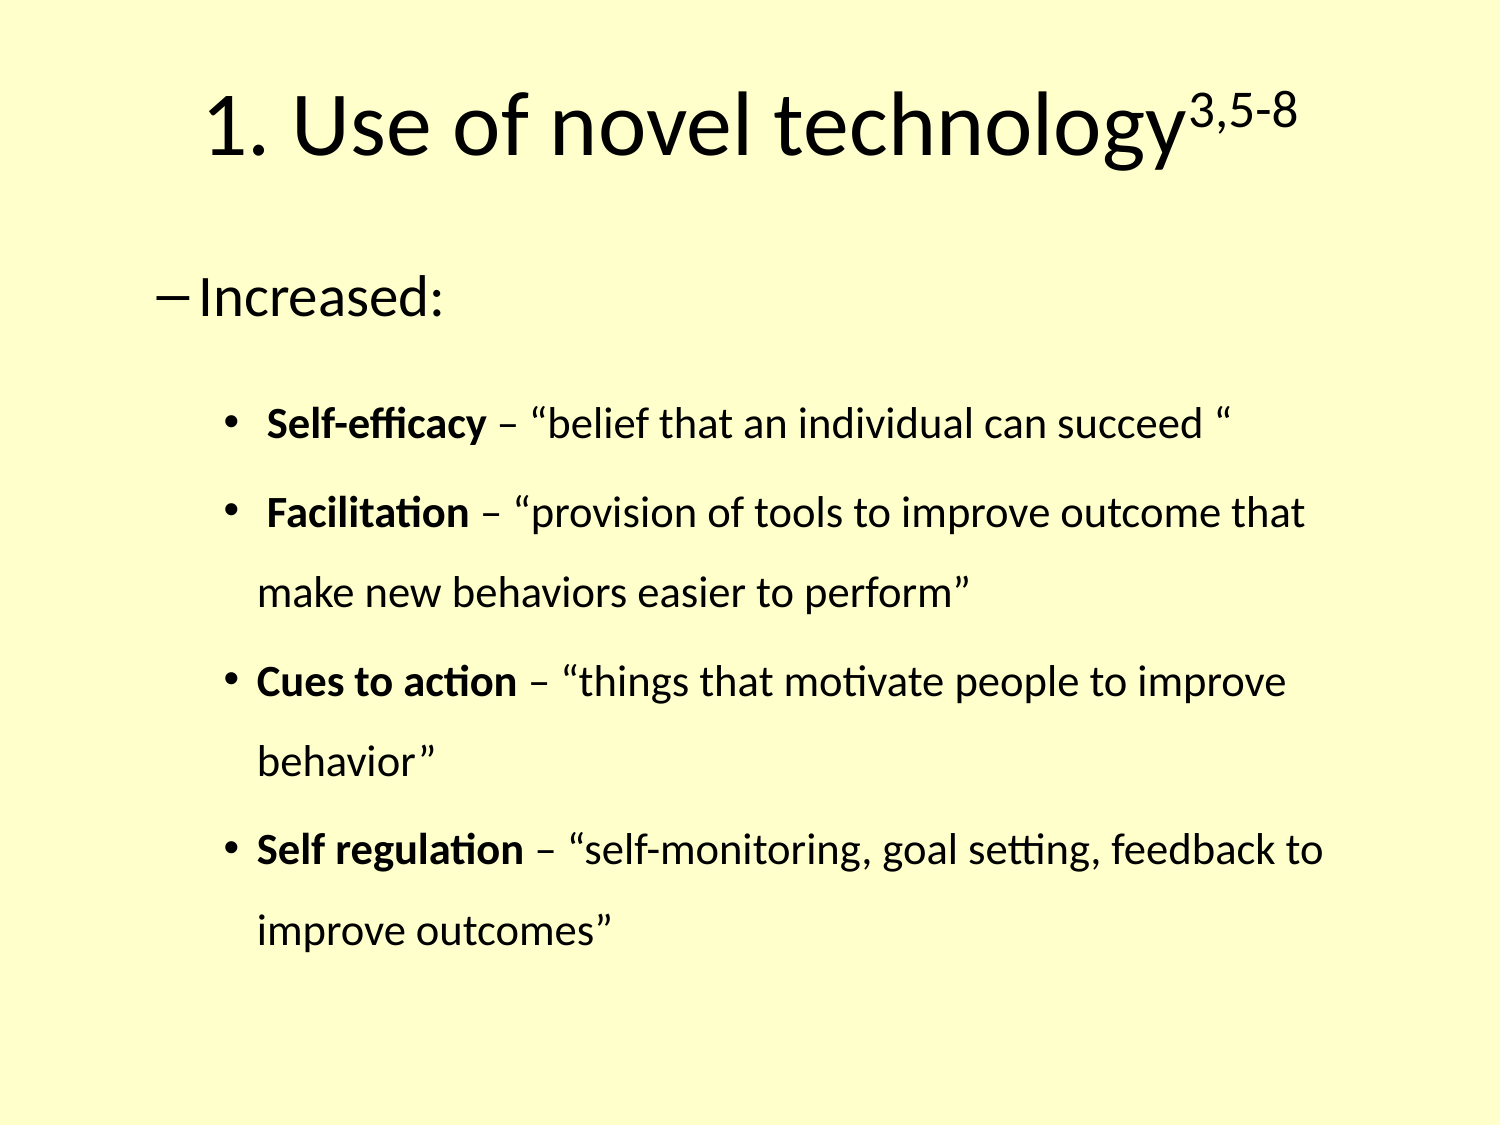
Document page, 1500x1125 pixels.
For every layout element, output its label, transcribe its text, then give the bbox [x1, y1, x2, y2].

title 1. Use of novel technology3,5-8 [75, 24, 1425, 213]
list Increased: Self-efficacy – “belief that an individual can succeed “ Facilitation – “provision of tools to improve outcome that make new behaviors easier to perform” Cues to action – “things that motivate people to improve behavior” Self regulation – “self-monitoring, goal setting, feedback to improve outcomes” [75, 249, 1425, 963]
